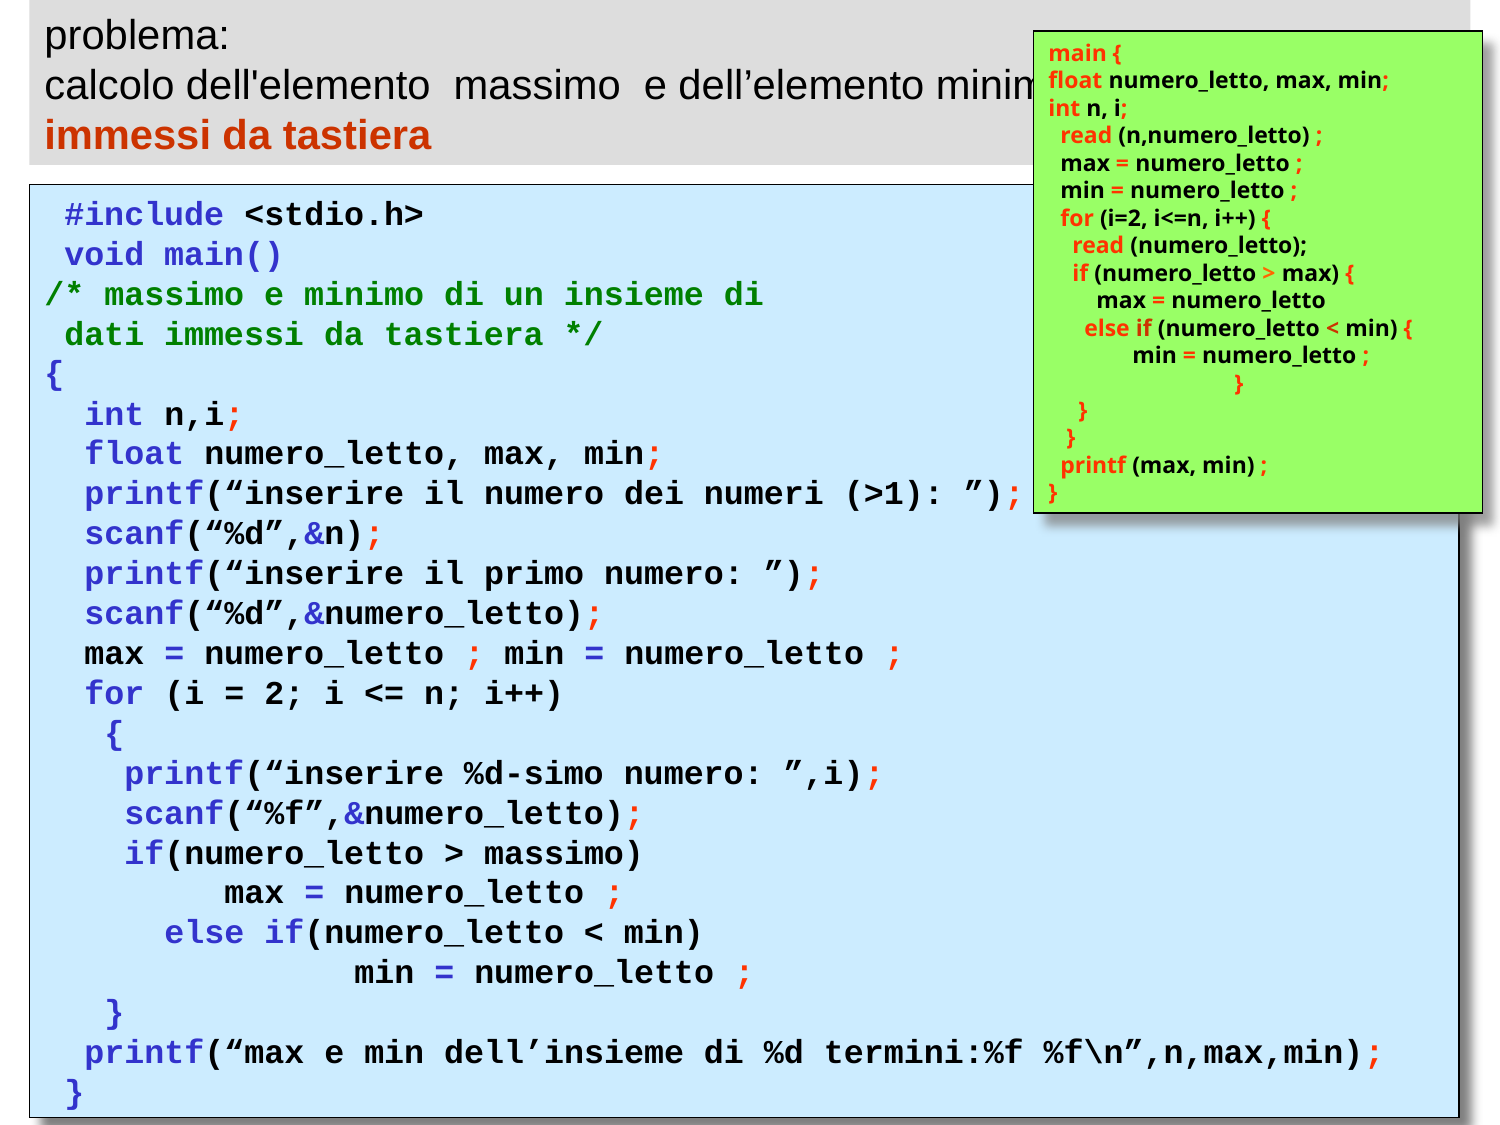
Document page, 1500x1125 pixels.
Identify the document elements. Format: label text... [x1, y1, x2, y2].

text_box #include <stdio.h> void main() /* massimo e minimo di un insieme di dati immessi da tastiera */ { int n,i; float numero_letto, max, min; printf(“inserire il numero dei numeri (>1): ”); scanf(“%d”,&n); printf(“inserire il primo numero: ”); scanf(“%d”,&numero_letto); max = numero_letto ; min = numero_letto ; for (i = 2; i <= n; i++) { printf(“inserire %d-simo numero: ”,i); scanf(“%f”,&numero_letto); if(numero_letto > massimo) max = numero_letto ; else if(numero_letto < min) min = numero_letto ; } printf(“max e min dell’insieme di %d termini:%f %f\n”,n,max,min); } [29, 184, 1459, 1118]
text_box main { float numero_letto, max, min; int n, i; read (n,numero_letto) ; max = numero_letto ; min = numero_letto ; for (i=2, i<=n, i++) { read (numero_letto); if (numero_letto > max) { max = numero_letto else if (numero_letto < min) { min = numero_letto ; } } } printf (max, min) ; } [1033, 31, 1483, 513]
text_box problema: calcolo dell'elemento massimo e dell’elemento minimo di un insieme di dati immessi da tastiera [29, 0, 1471, 165]
